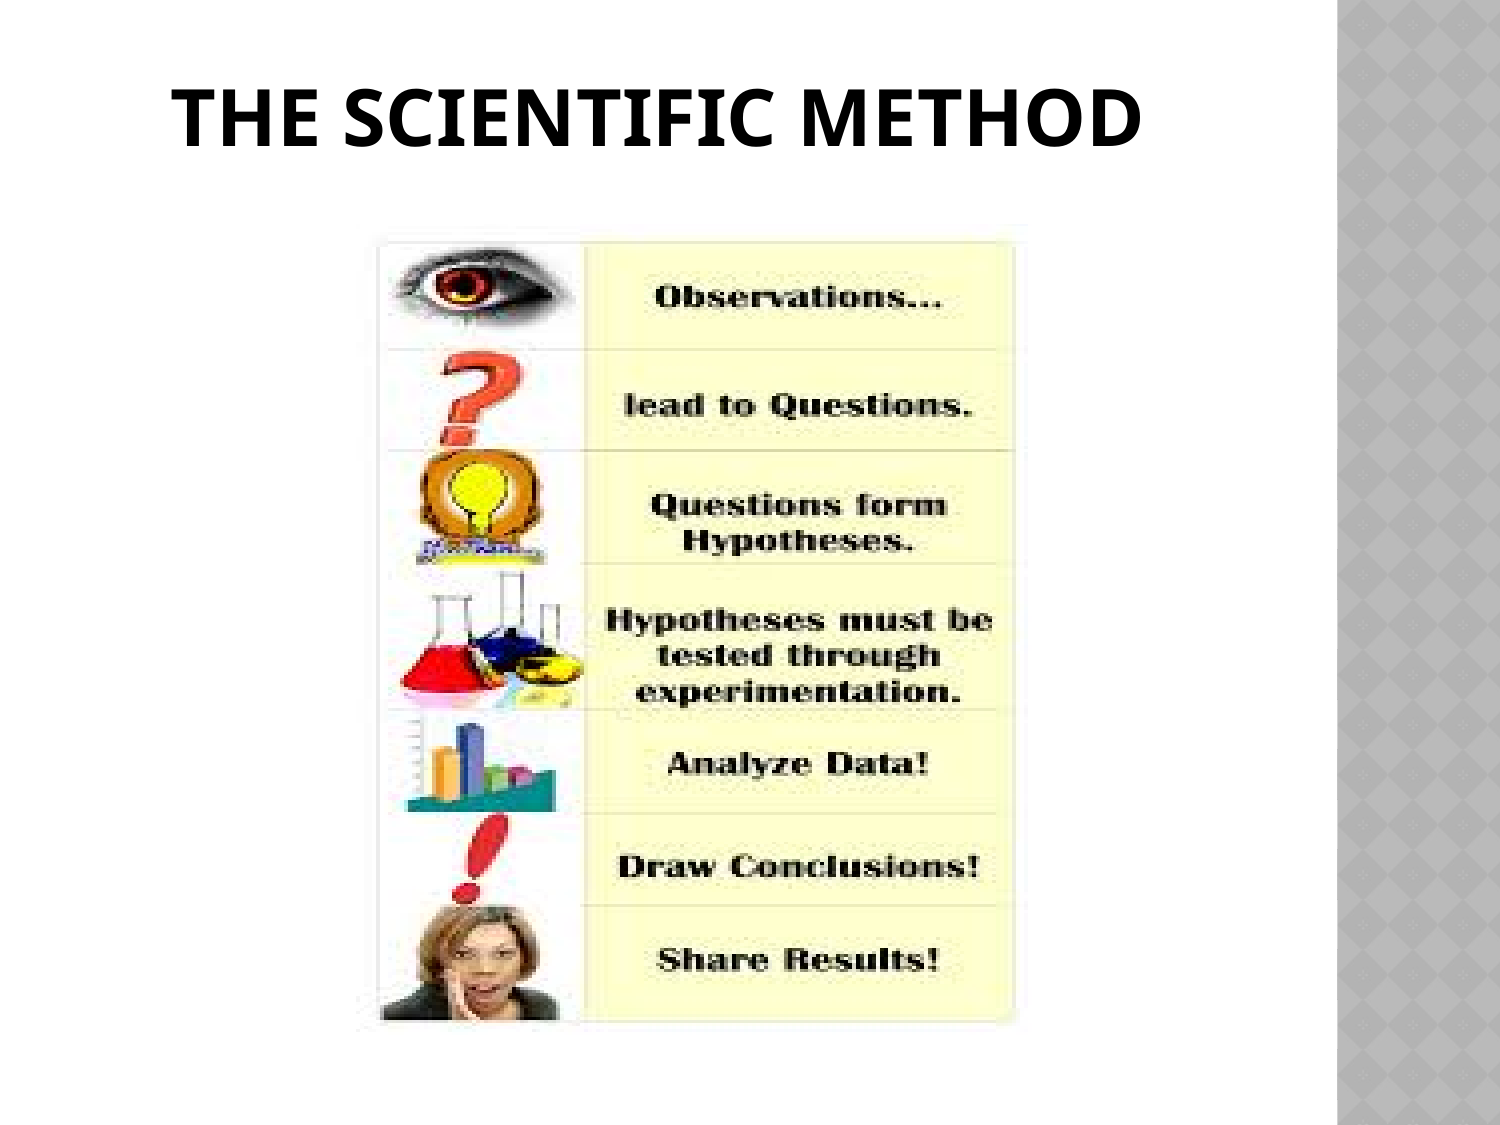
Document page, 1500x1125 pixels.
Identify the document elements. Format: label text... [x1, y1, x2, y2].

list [324, 224, 1049, 1051]
title The Scientific Method [75, 37, 1263, 163]
